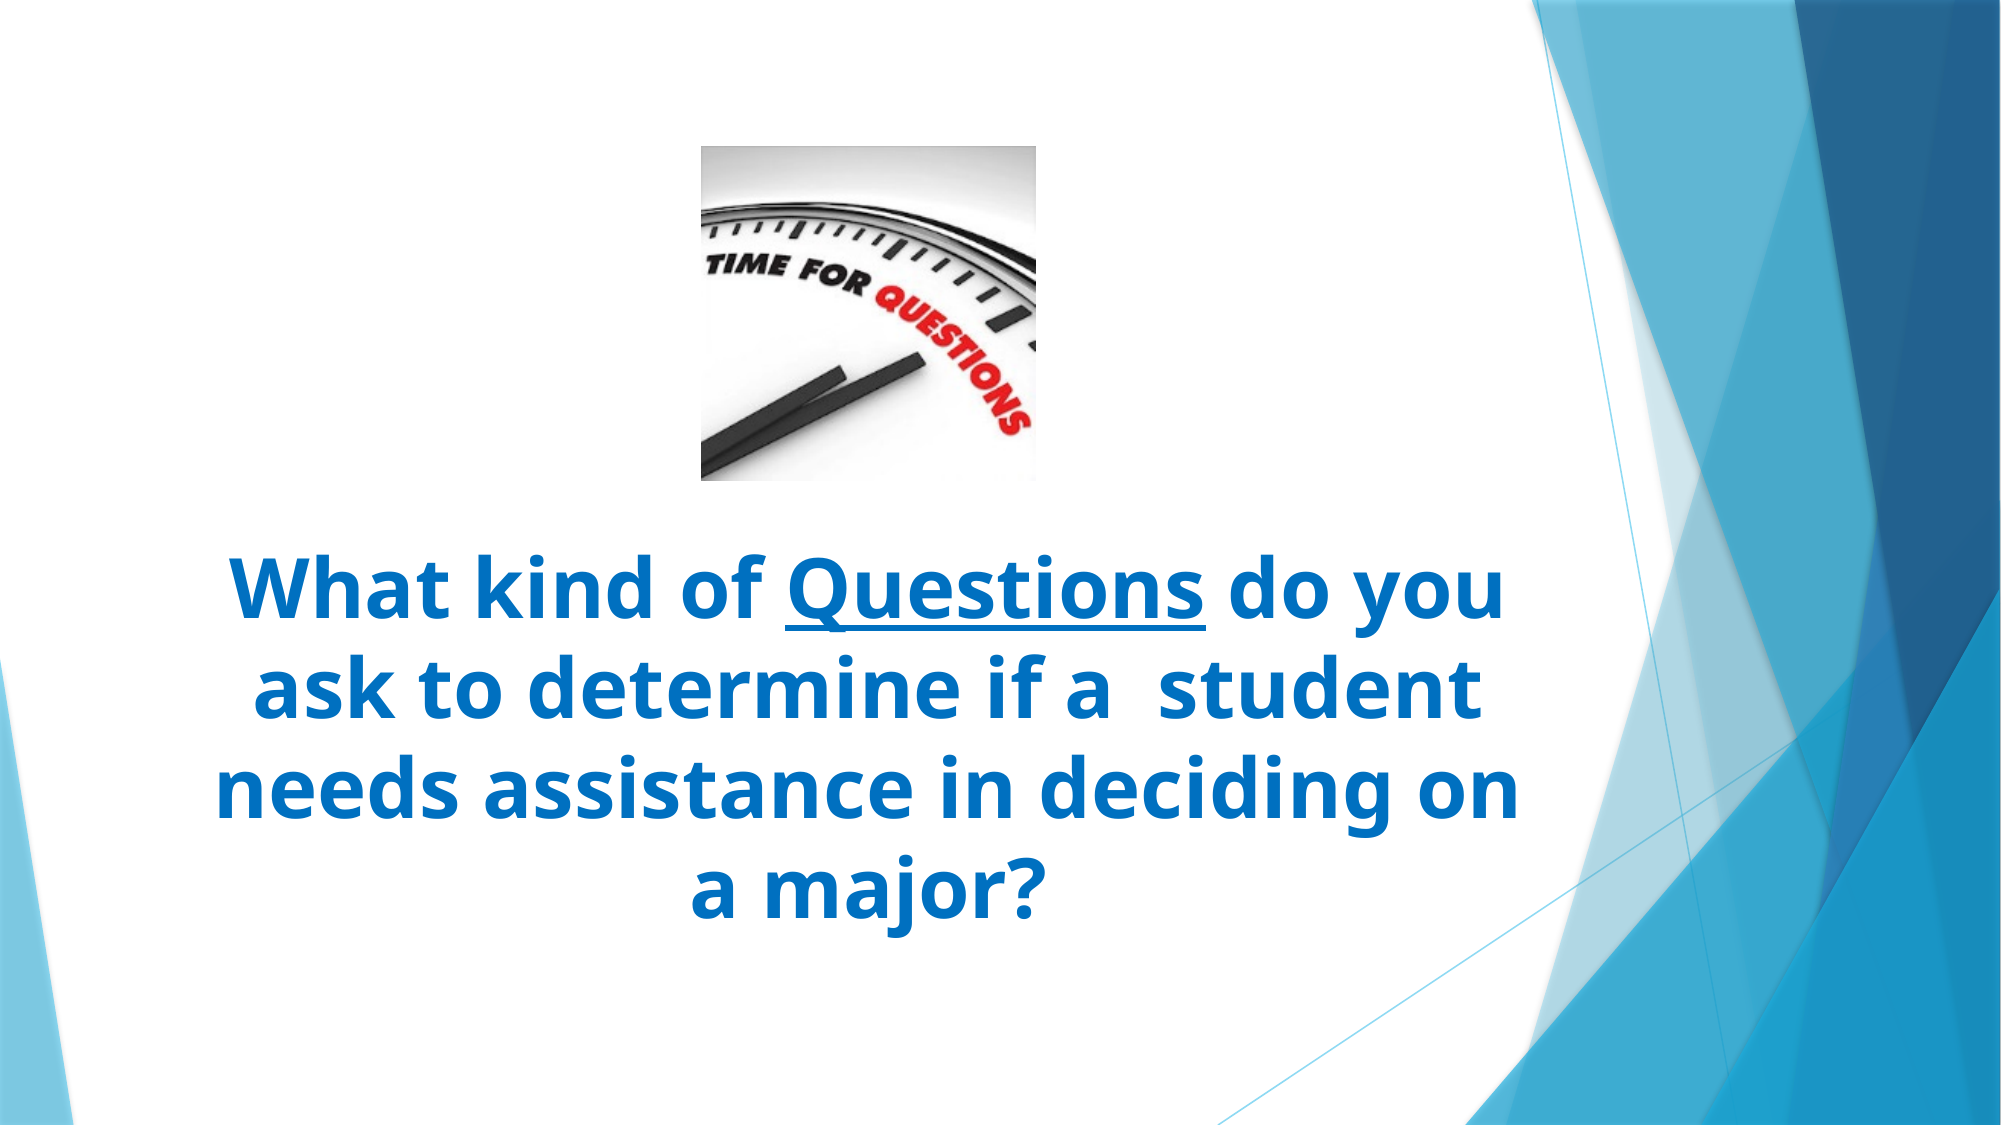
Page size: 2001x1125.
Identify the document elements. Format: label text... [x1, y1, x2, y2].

list What kind of Questions do you ask to determine if a student needs assistance in deciding on a major? [163, 527, 1574, 1100]
picture [700, 145, 1037, 482]
